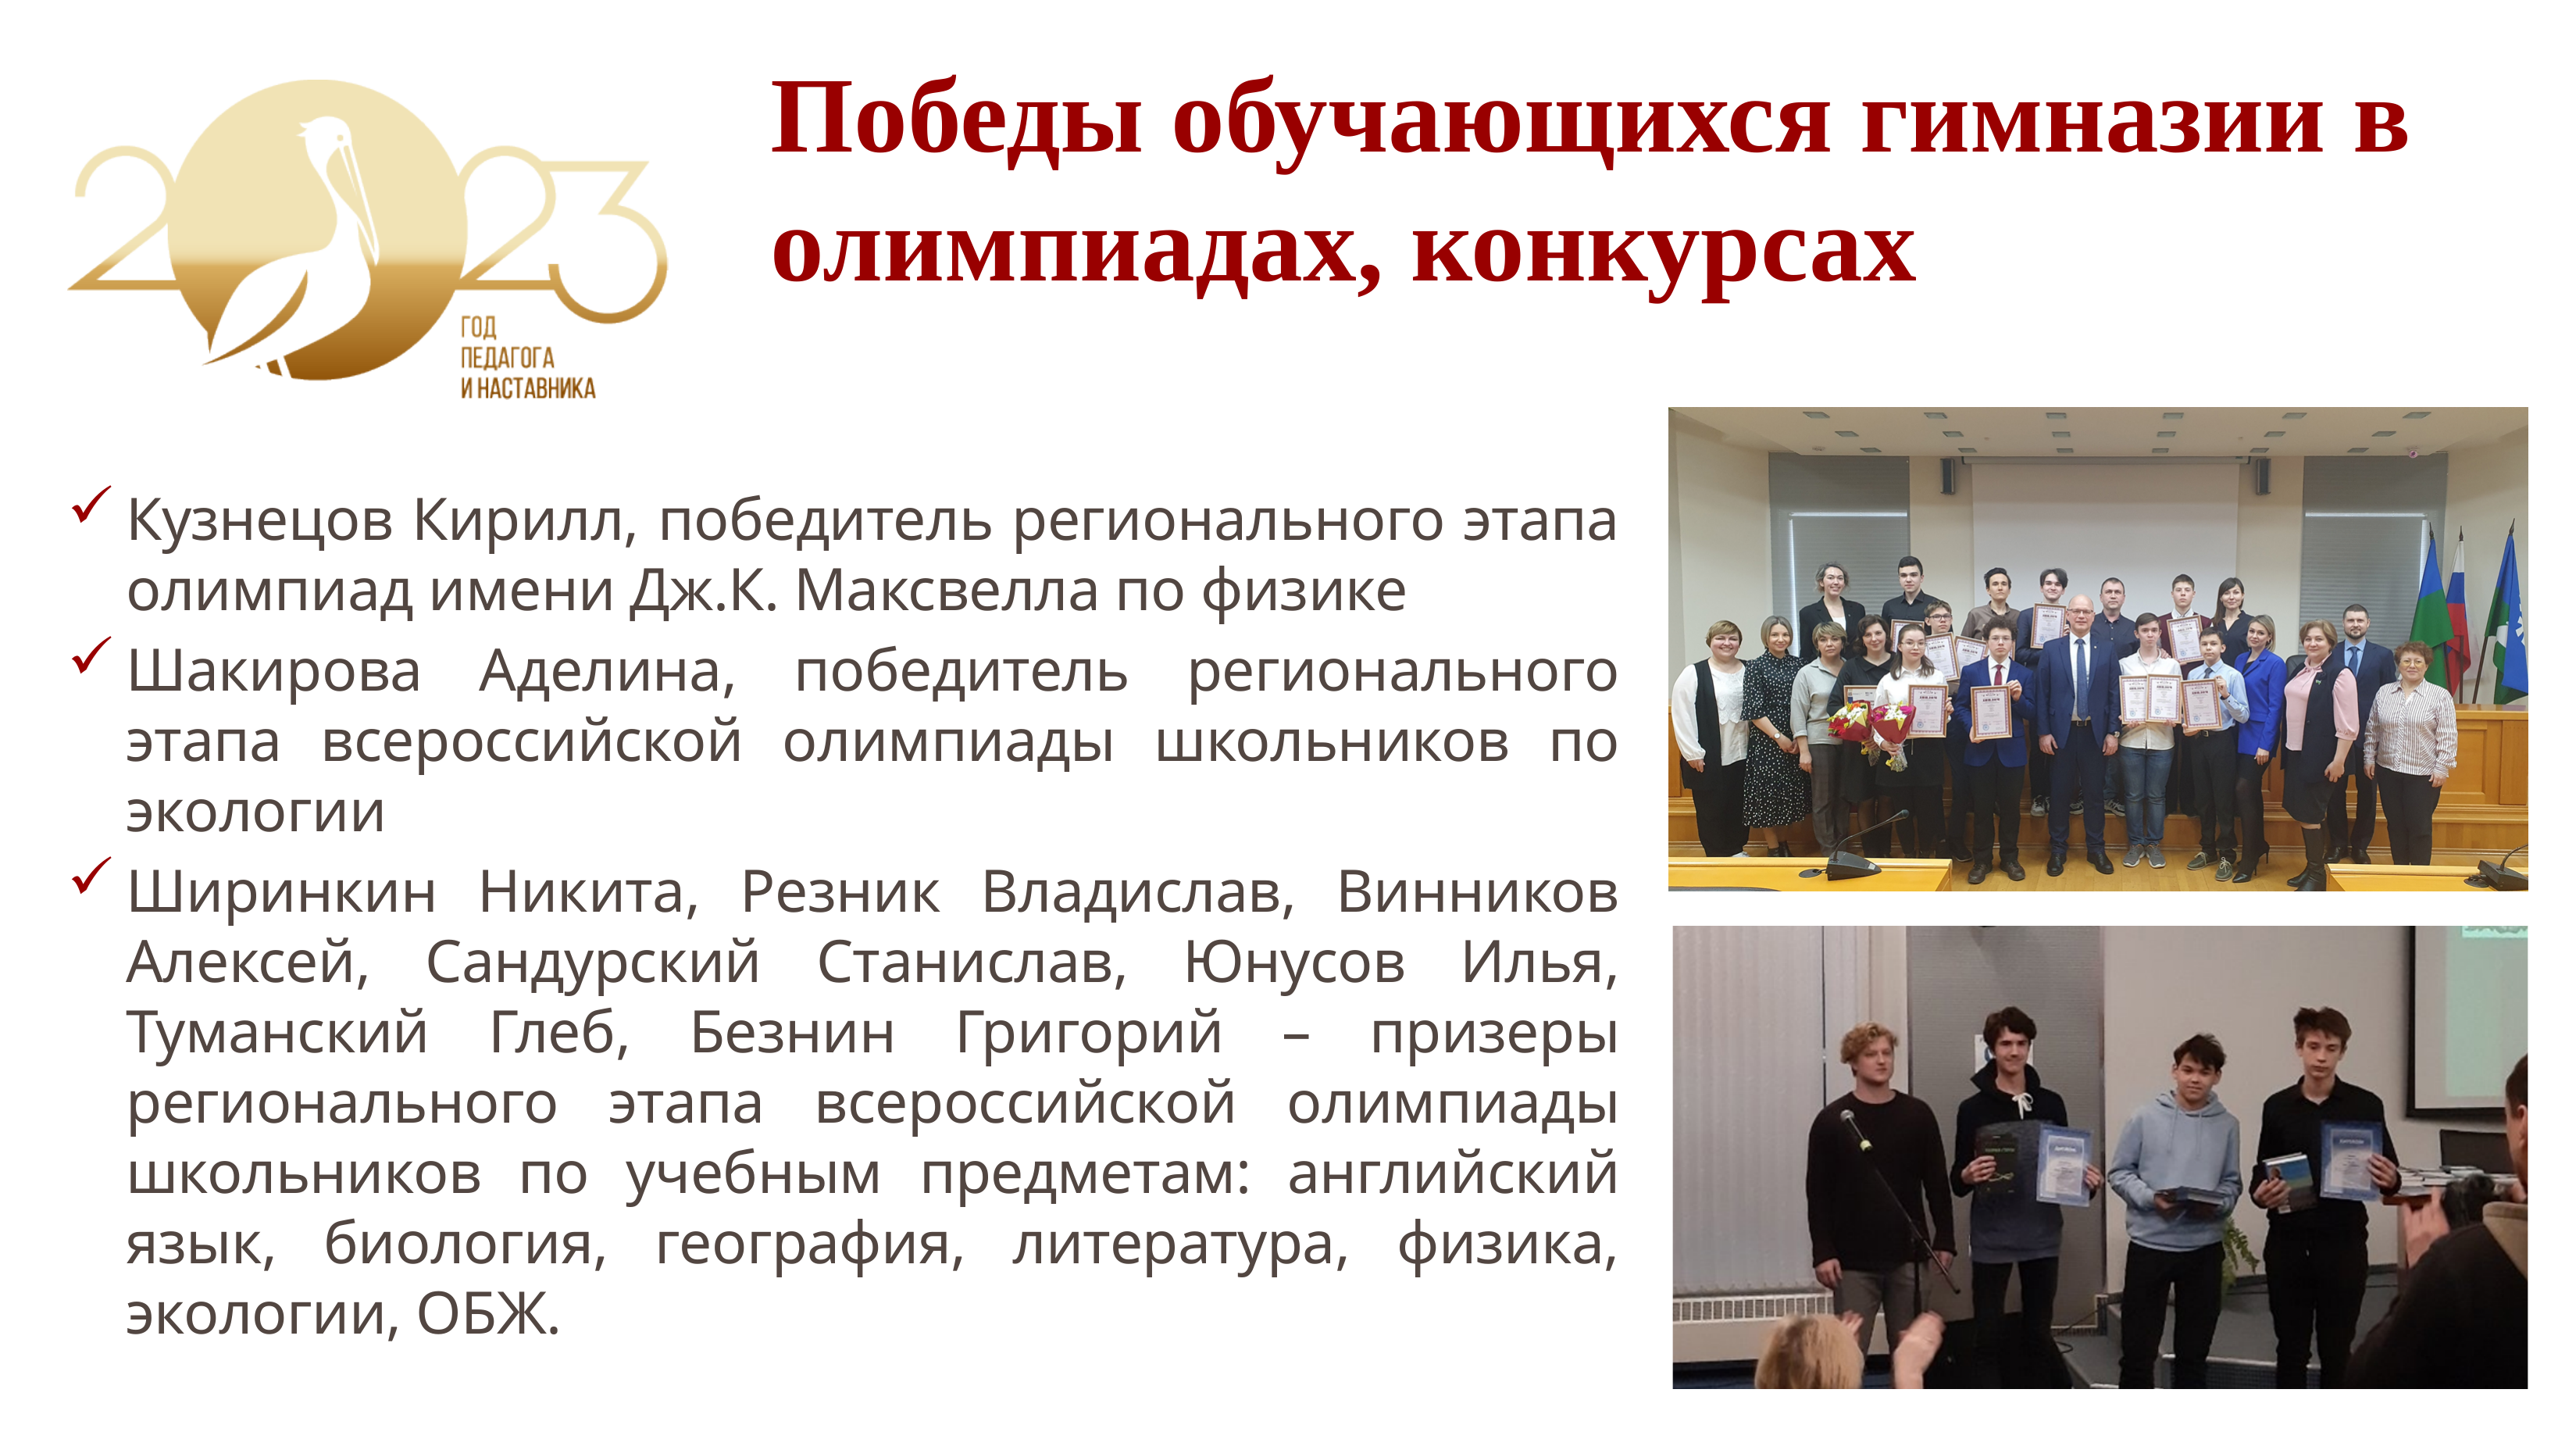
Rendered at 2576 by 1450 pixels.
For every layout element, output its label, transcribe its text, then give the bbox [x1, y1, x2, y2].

picture [1672, 925, 2528, 1389]
text_box Кузнецов Кирилл, победитель регионального этапа олимпиад имени Дж.К. Максвелла по физике Шакирова Аделина, победитель регионального этапа всероссийской олимпиады школьников по экологии Ширинкин Никита, Резник Владислав, Винников Алексей, Сандурский Станислав, Юнусов Илья, Туманский Глеб, Безнин Григорий – призеры регионального этапа всероссийской олимпиады школьников по учебным предметам: английский язык, биология, география, литература, физика, экологии, ОБЖ. [67, 480, 1620, 1345]
picture [1668, 406, 2528, 891]
title Победы обучающихся гимназии в олимпиадах, конкурсах [770, 45, 2475, 435]
picture [67, 80, 669, 400]
